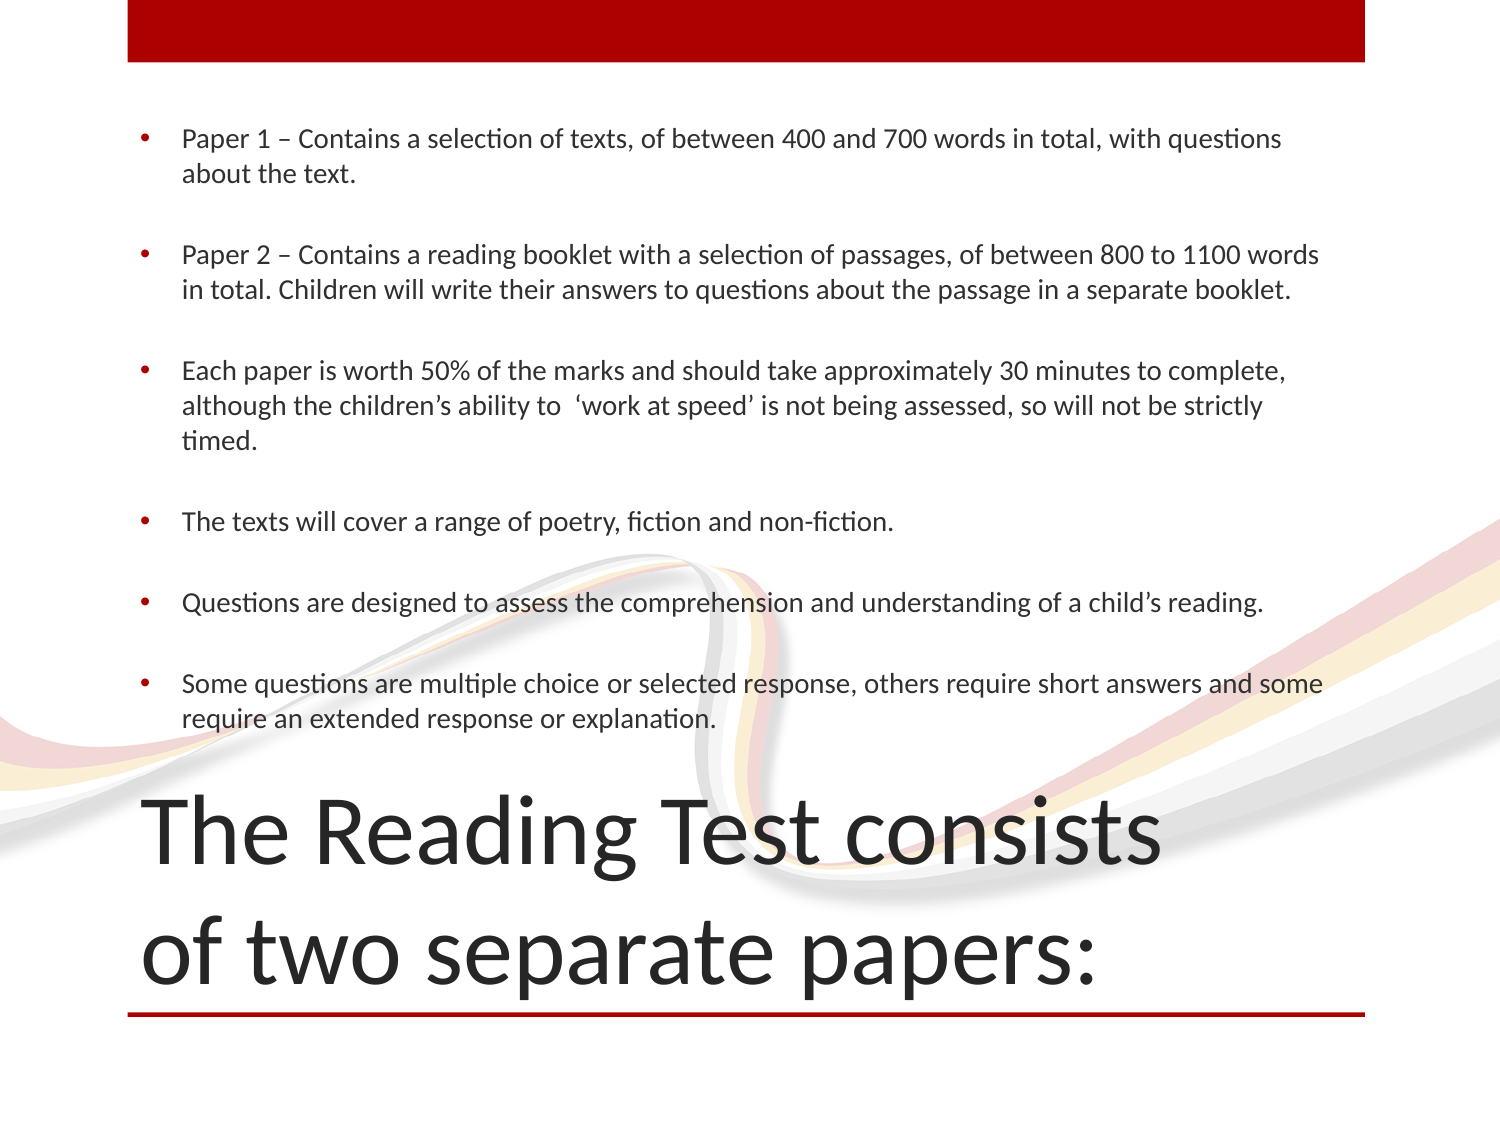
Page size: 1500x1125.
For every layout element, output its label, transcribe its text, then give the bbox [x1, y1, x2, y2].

title The Reading Test consists of two separate papers: [125, 750, 1238, 1013]
list Paper 1 – Contains a selection of texts, of between 400 and 700 words in total, with questions about the text. Paper 2 – Contains a reading booklet with a selection of passages, of between 800 to 1100 words in total. Children will write their answers to questions about the passage in a separate booklet. Each paper is worth 50% of the marks and should take approximately 30 minutes to complete, although the children’s ability to ‘work at speed’ is not being assessed, so will not be strictly timed. The texts will cover a range of poetry, fiction and non-fiction. Questions are designed to assess the comprehension and understanding of a child’s reading. Some questions are multiple choice or selected response, others require short answers and some require an extended response or explanation. [125, 112, 1363, 750]
